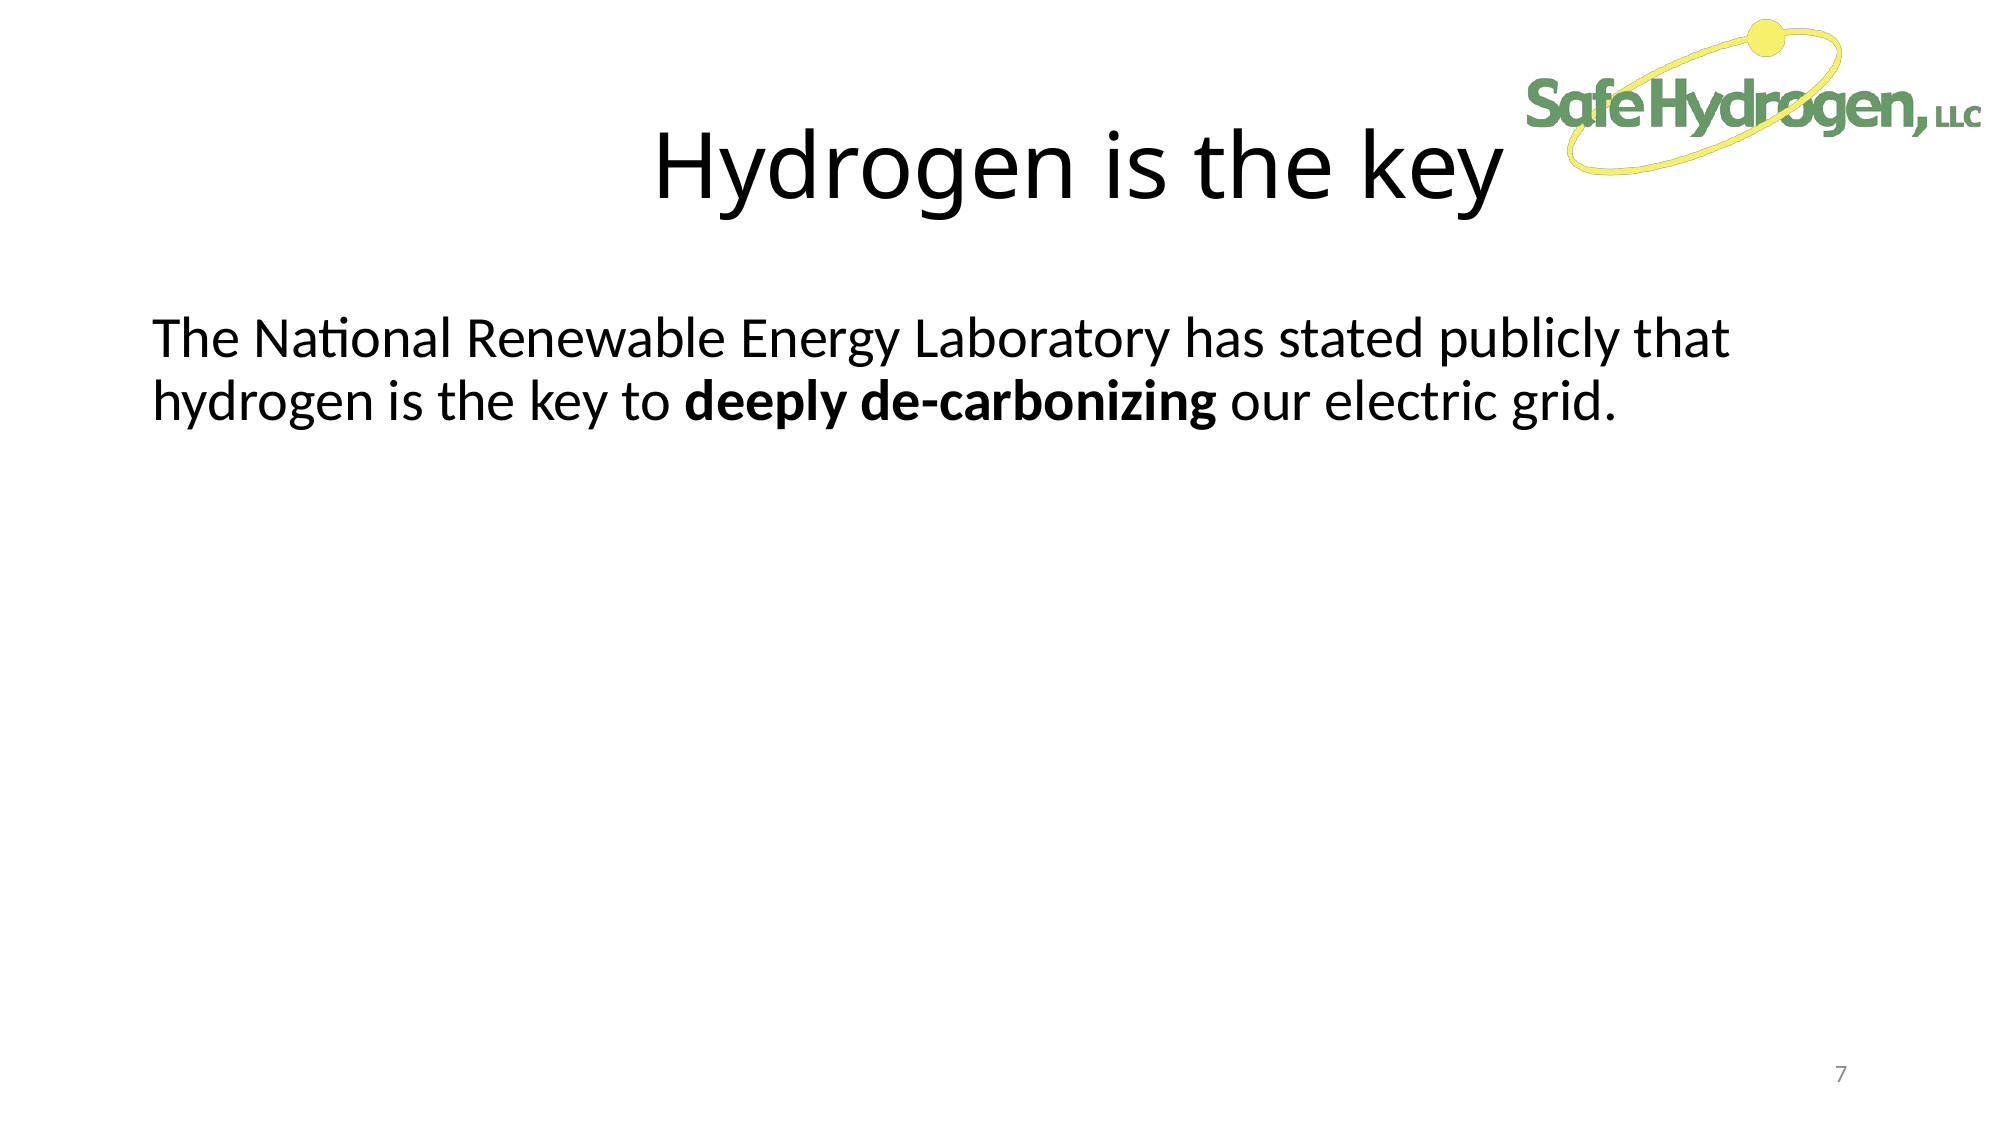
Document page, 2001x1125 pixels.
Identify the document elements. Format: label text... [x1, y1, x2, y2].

picture [1517, 8, 1986, 186]
slide_number 7 [1412, 1042, 1863, 1103]
list The National Renewable Energy Laboratory has stated publicly that hydrogen is the key to deeply de-carbonizing our electric grid. [137, 299, 1863, 1014]
title Hydrogen is the key [137, 59, 1863, 278]
